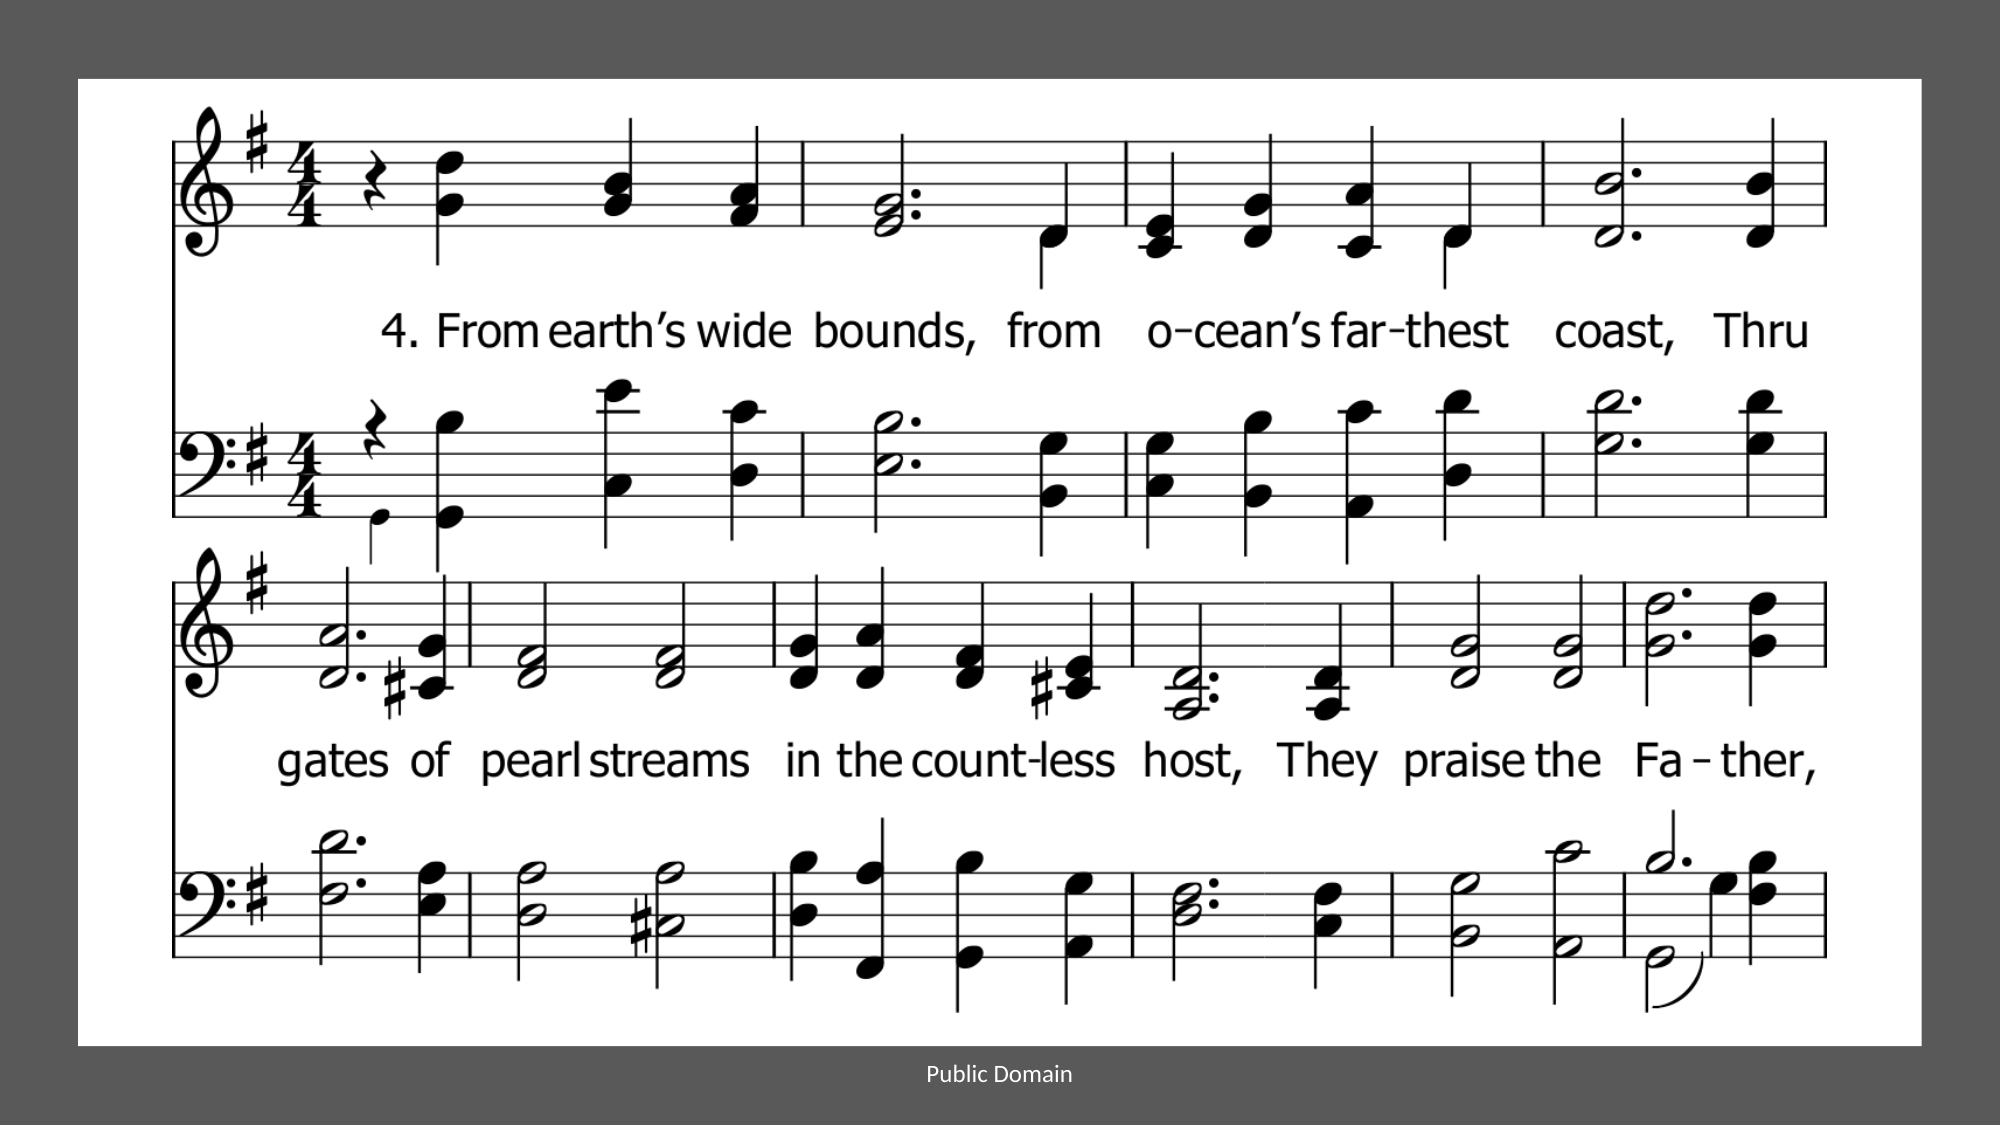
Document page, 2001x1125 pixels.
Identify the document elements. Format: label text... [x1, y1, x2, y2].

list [172, 105, 1828, 1020]
text_box [77, 78, 1923, 1047]
footer Public Domain [662, 1042, 1338, 1103]
text_box [0, 0, 2000, 1125]
